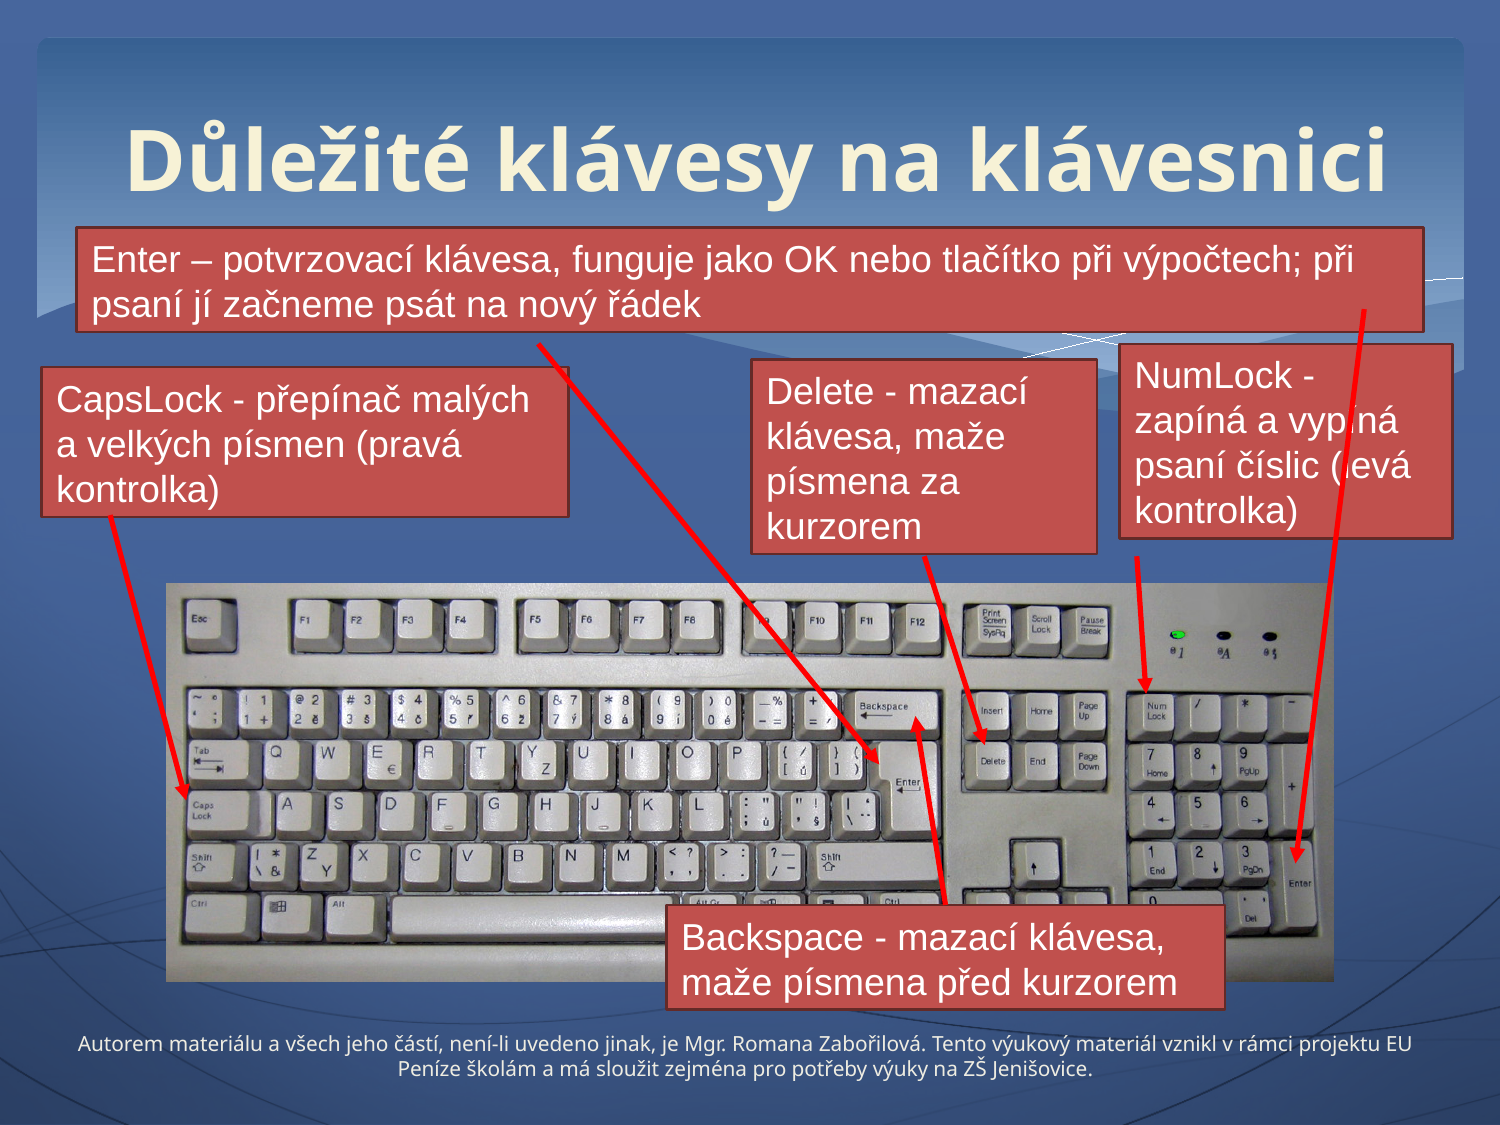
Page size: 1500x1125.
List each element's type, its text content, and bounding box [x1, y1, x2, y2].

text_box Enter – potvrzovací klávesa, funguje jako OK nebo tlačítko při výpočtech; při psaní jí začneme psát na nový řádek [75, 226, 1425, 333]
title Důležité klávesy na klávesnici [81, 54, 1432, 261]
text_box Delete - mazací klávesa, maže písmena za kurzorem [750, 358, 1098, 555]
picture [166, 583, 1334, 983]
text_box CapsLock - přepínač malých a velkých písmen (pravá kontrolka) [40, 366, 570, 518]
text_box NumLock - zapíná a vypíná psaní číslic (levá kontrolka) [1336, 343, 1454, 540]
footer Autorem materiálu a všech jeho částí, není-li uvedeno jinak, je Mgr. Romana Zabořilová. Tento výukový materiál vznikl v rámci projektu EU Peníze školám a má sloužit zejména pro potřeby výuky na ZŠ Jenišovice. [31, 1025, 1459, 1086]
text_box NumLock - zapíná a vypíná psaní číslic (levá kontrolka) [1118, 343, 1359, 540]
text_box Backspace - mazací klávesa, maže písmena před kurzorem [665, 992, 1226, 1011]
